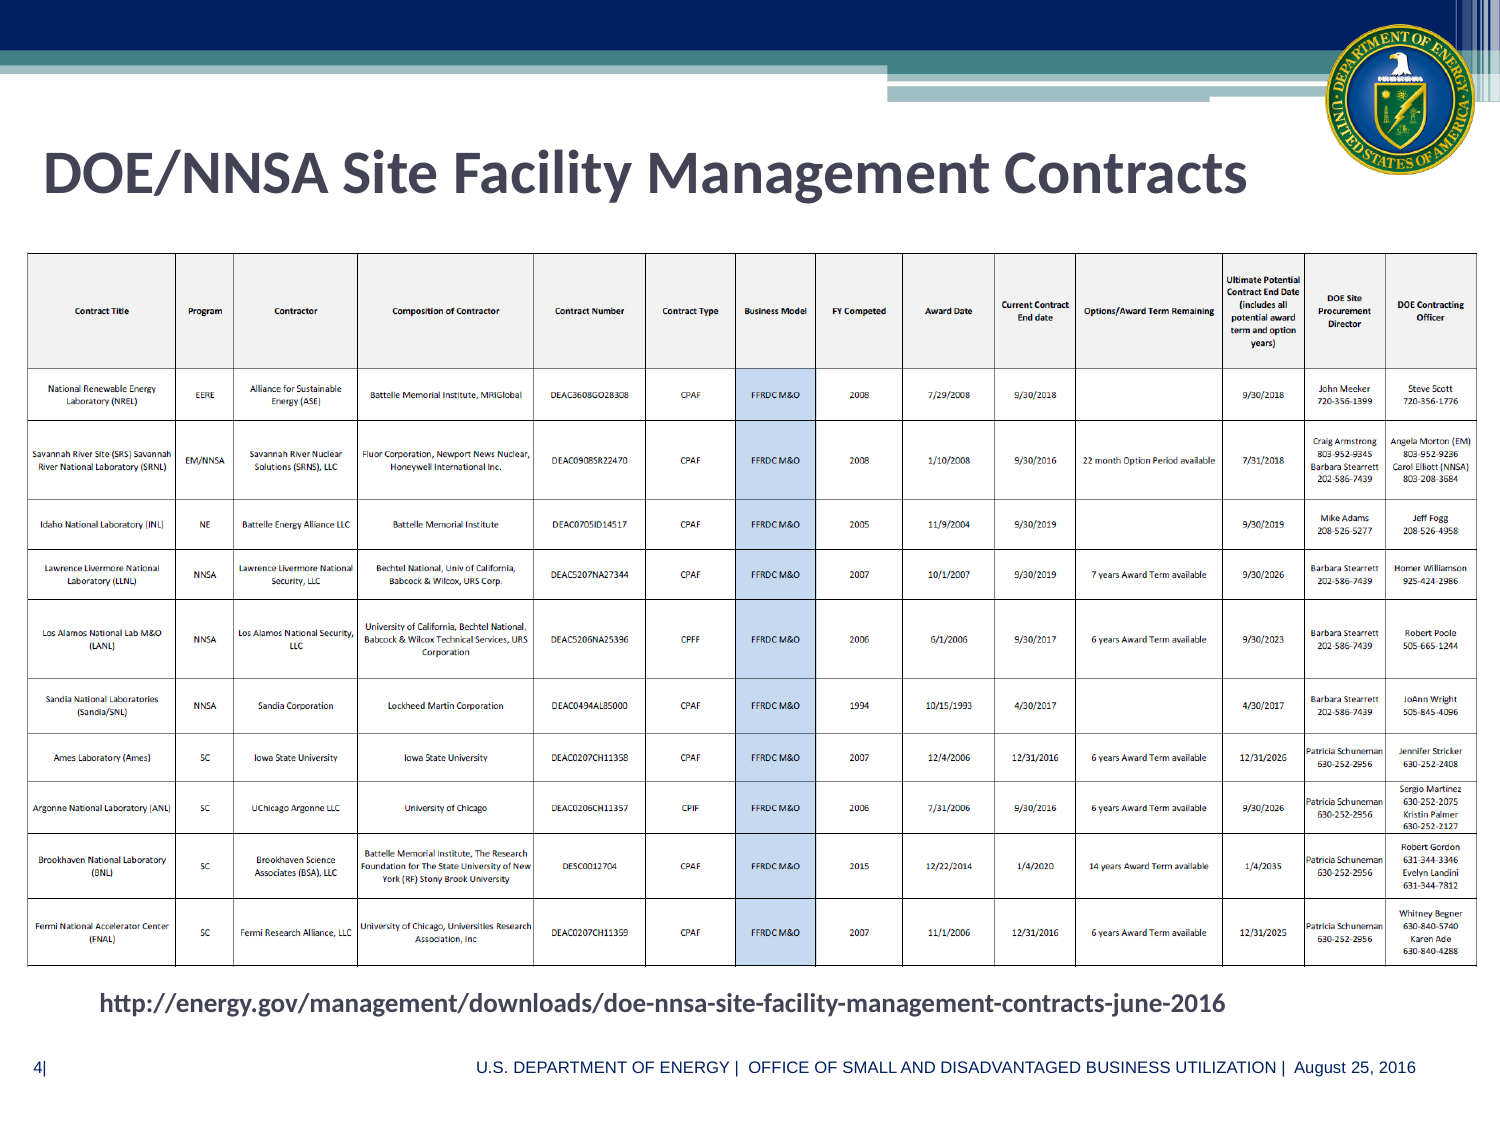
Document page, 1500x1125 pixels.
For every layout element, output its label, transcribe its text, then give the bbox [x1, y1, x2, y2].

text_box http://energy.gov/management/downloads/doe-nnsa-site-facility-management-contracts-june-2016 [91, 982, 1234, 1025]
picture [1325, 24, 1475, 175]
title DOE/NNSA Site Facility Management Contracts [43, 111, 1395, 226]
picture [24, 249, 1481, 968]
text_box 4| [25, 1049, 55, 1085]
